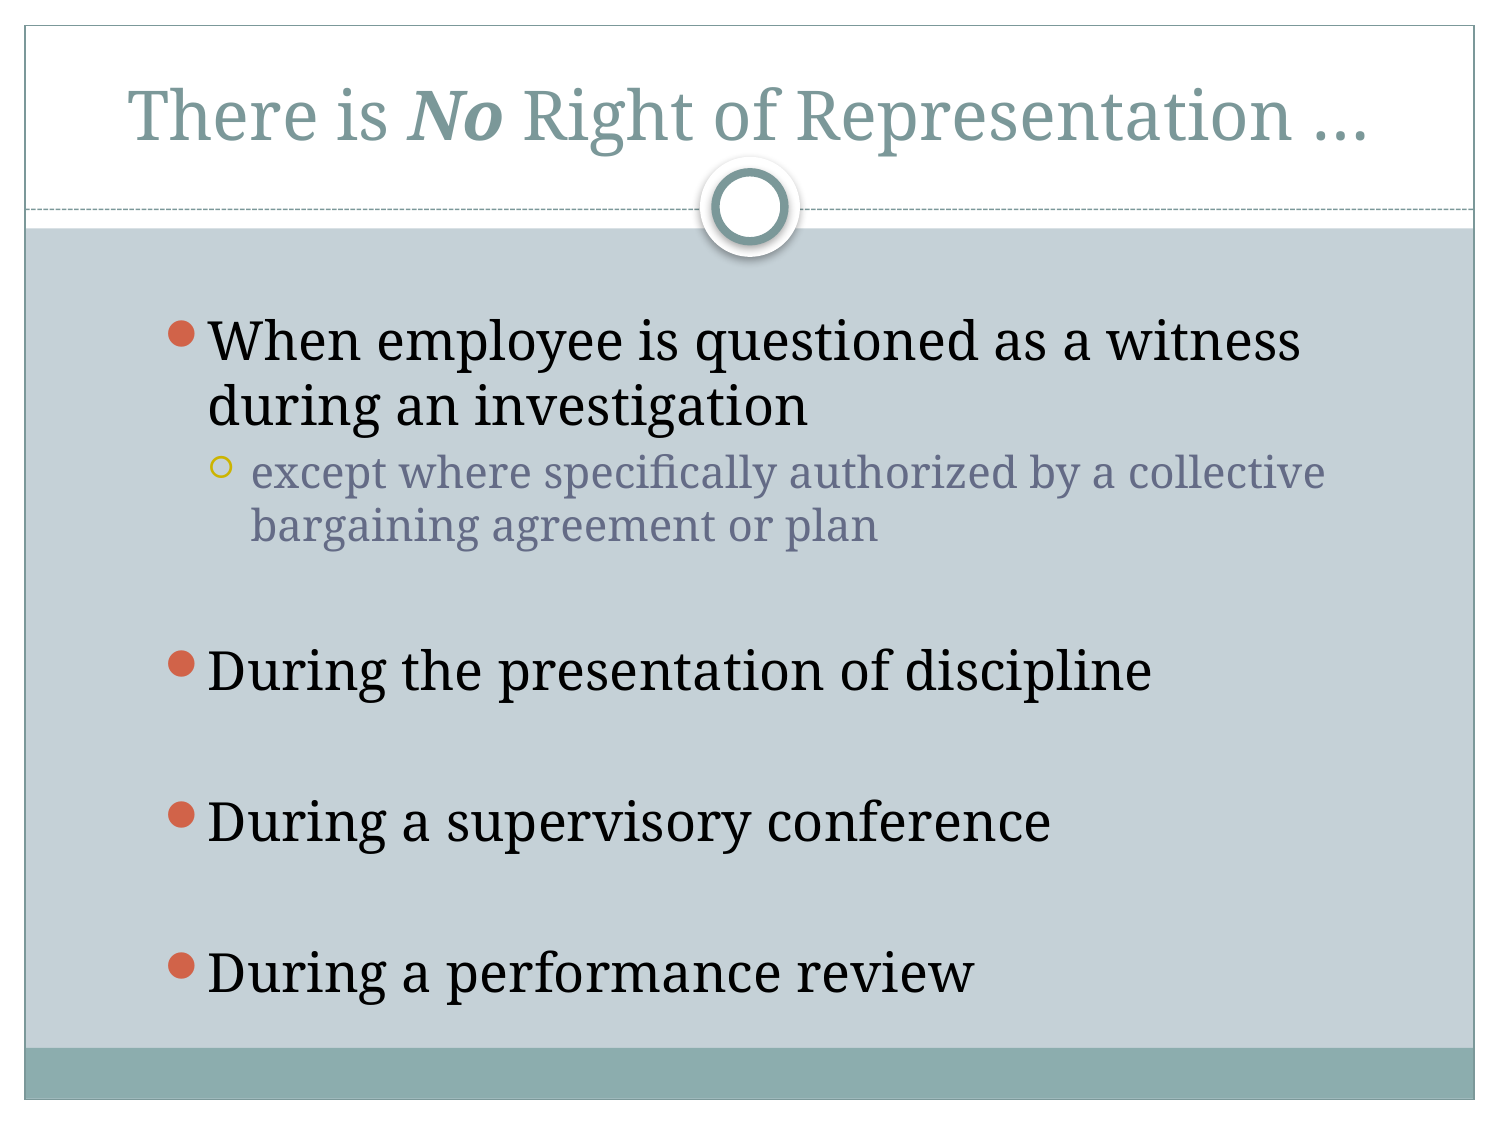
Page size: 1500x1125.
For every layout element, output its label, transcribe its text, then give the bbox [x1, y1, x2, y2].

list When employee is questioned as a witness during an investigation except where specifically authorized by a collective bargaining agreement or plan During the presentation of discipline During a supervisory conference During a performance review [149, 299, 1438, 1013]
title There is No Right of Representation … [49, 37, 1450, 162]
